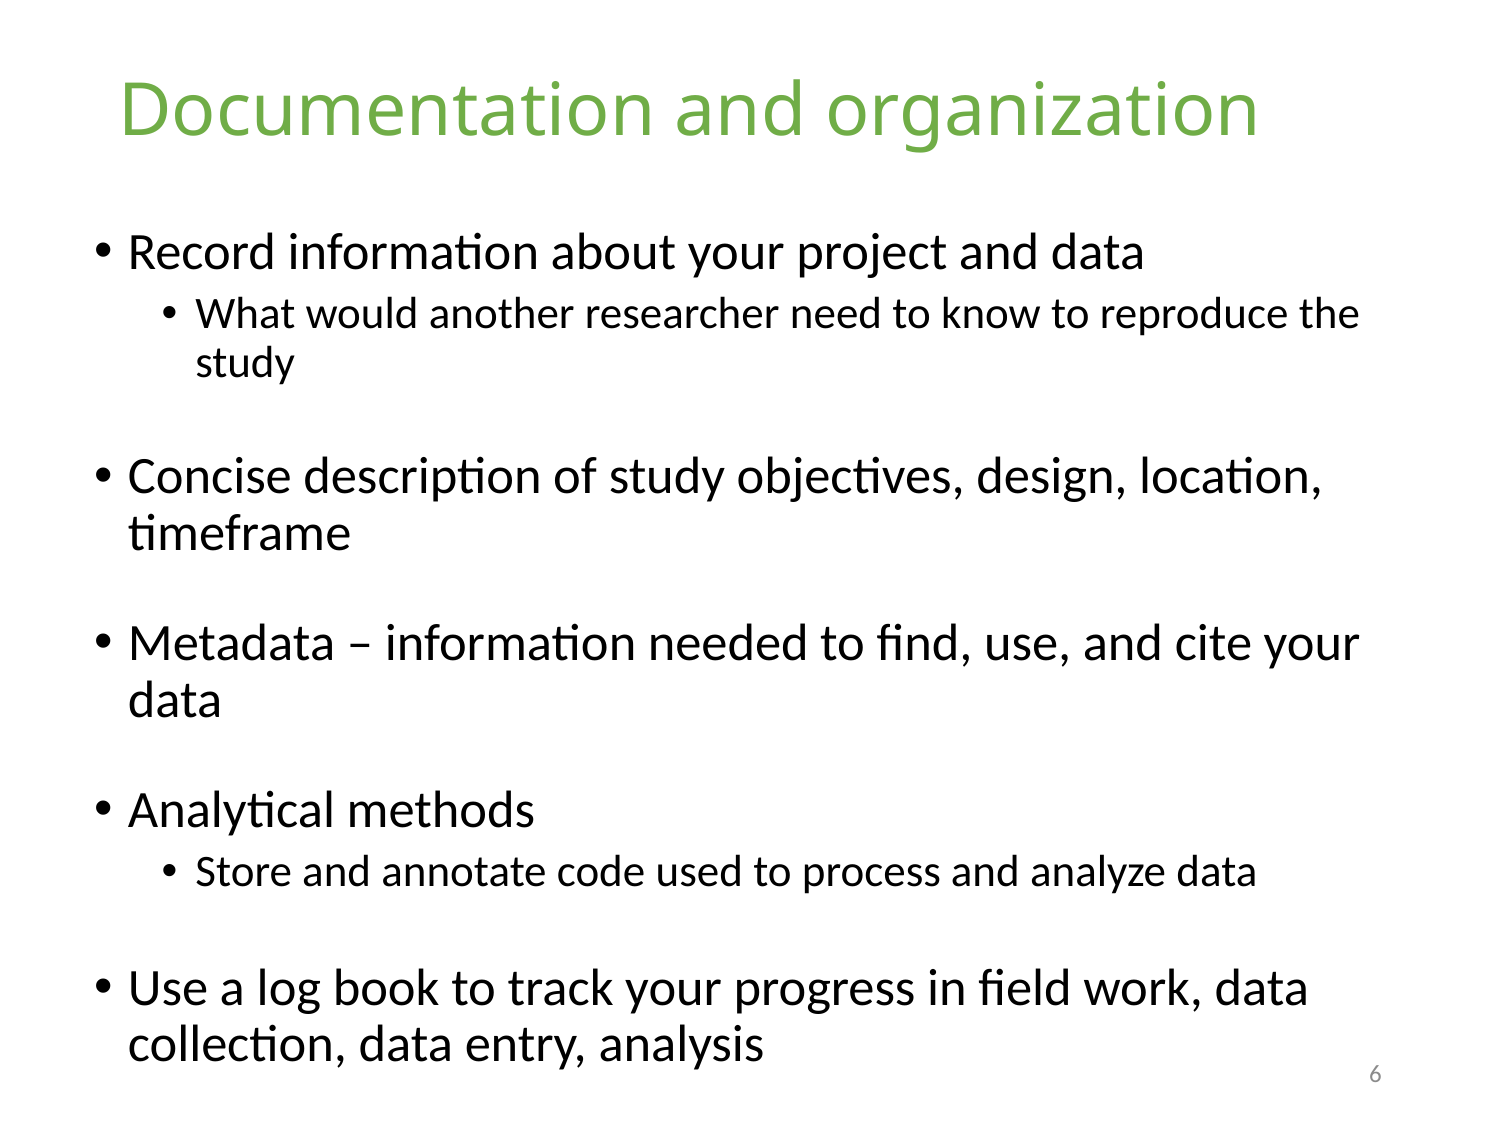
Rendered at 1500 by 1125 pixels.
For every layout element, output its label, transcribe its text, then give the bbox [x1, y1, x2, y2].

title Documentation and organization [103, 39, 1397, 184]
list Record information about your project and data What would another researcher need to know to reproduce the study Concise description of study objectives, design, location, timeframe Metadata – information needed to find, use, and cite your data Analytical methods Store and annotate code used to process and analyze data Use a log book to track your progress in field work, data collection, data entry, analysis [79, 216, 1448, 1086]
slide_number 6 [1059, 1042, 1397, 1103]
